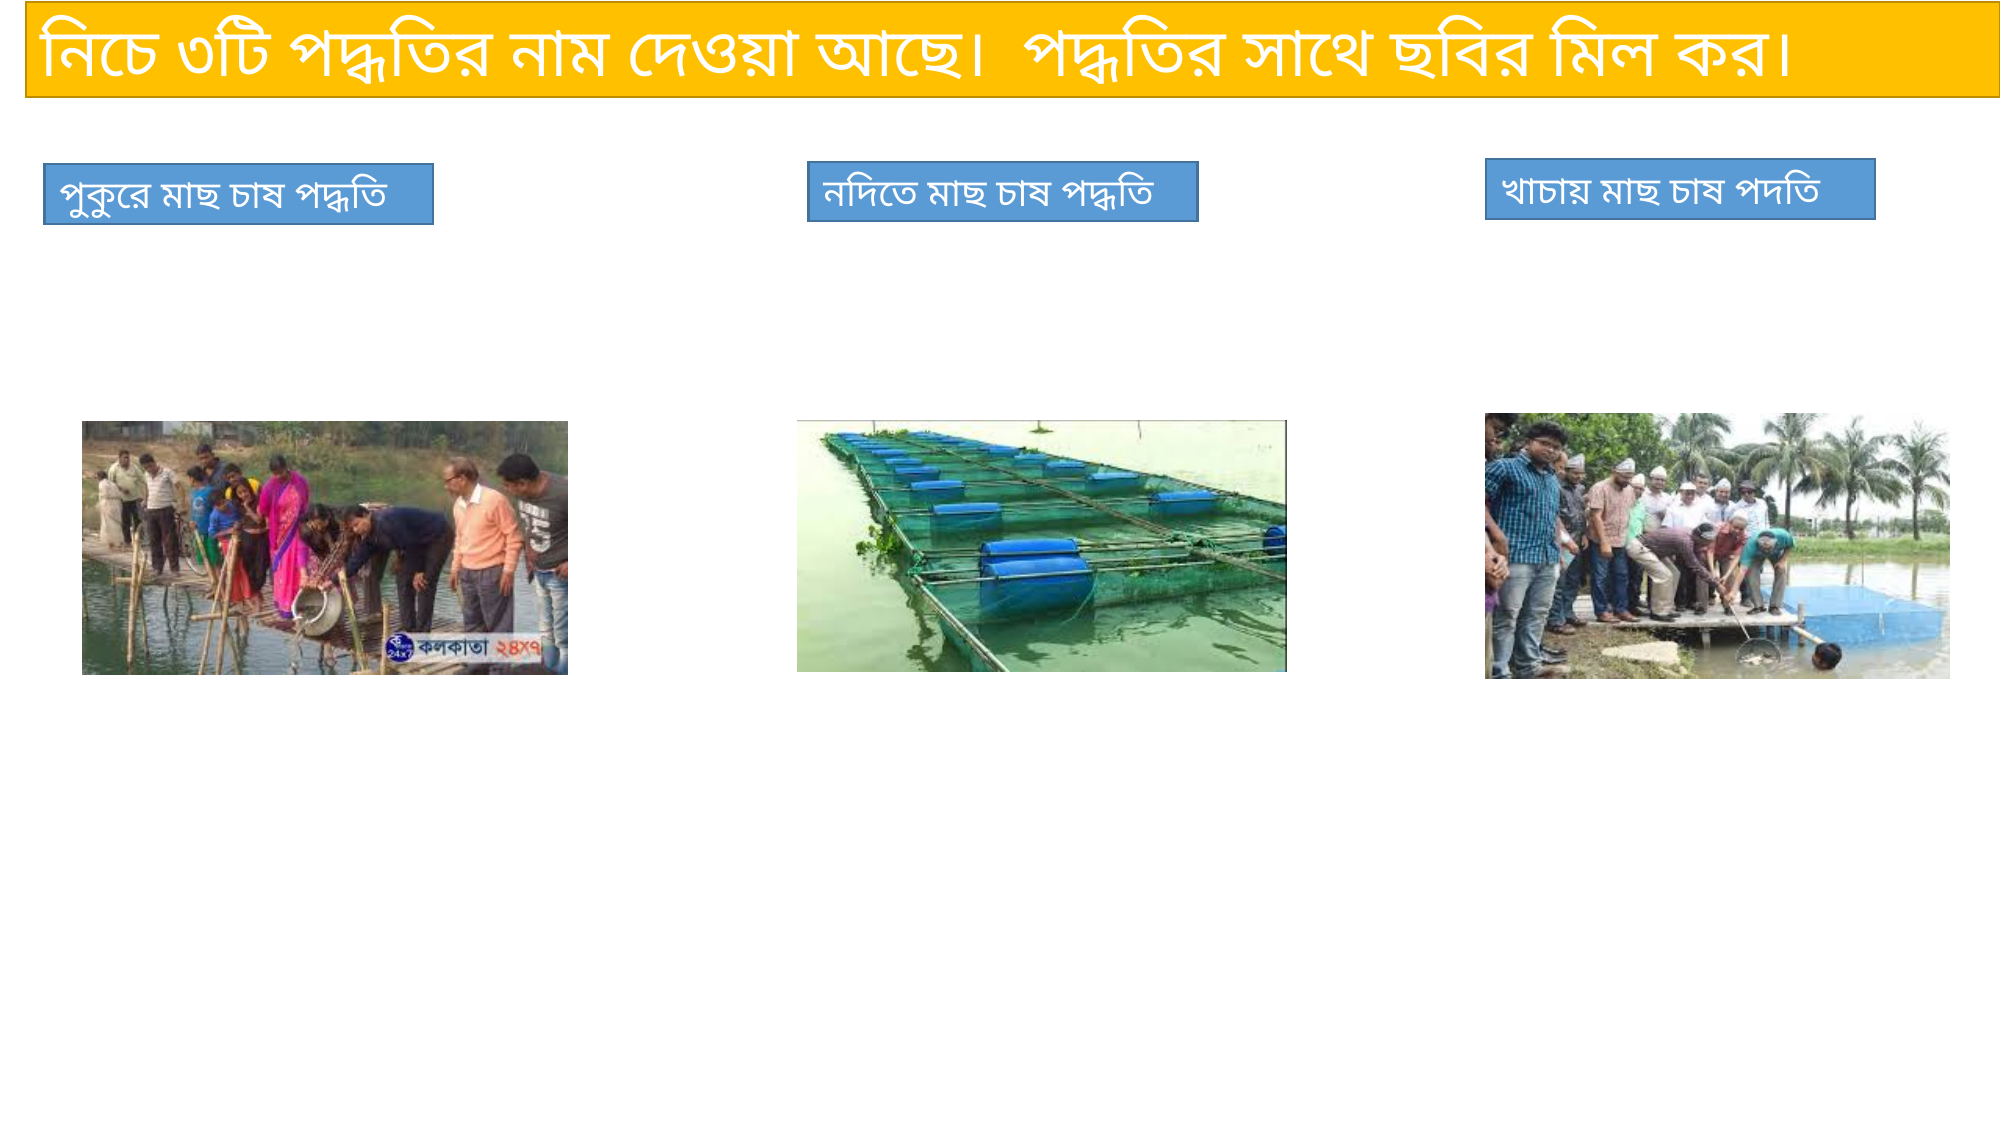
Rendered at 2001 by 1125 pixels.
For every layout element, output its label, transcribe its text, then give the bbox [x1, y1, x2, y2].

text_box পুকুরে মাছ চাষ পদ্ধতি [43, 163, 434, 225]
text_box নিচে ৩টি পদ্ধতির নাম দেওয়া আছে। পদ্ধতির সাথে ছবির মিল কর। [25, 1, 2000, 98]
picture [1485, 413, 1950, 679]
text_box নদিতে মাছ চাষ পদ্ধতি [807, 161, 1199, 222]
text_box খাচায় মাছ চাষ পদতি [1485, 158, 1876, 220]
picture [81, 421, 568, 675]
picture [797, 420, 1287, 672]
